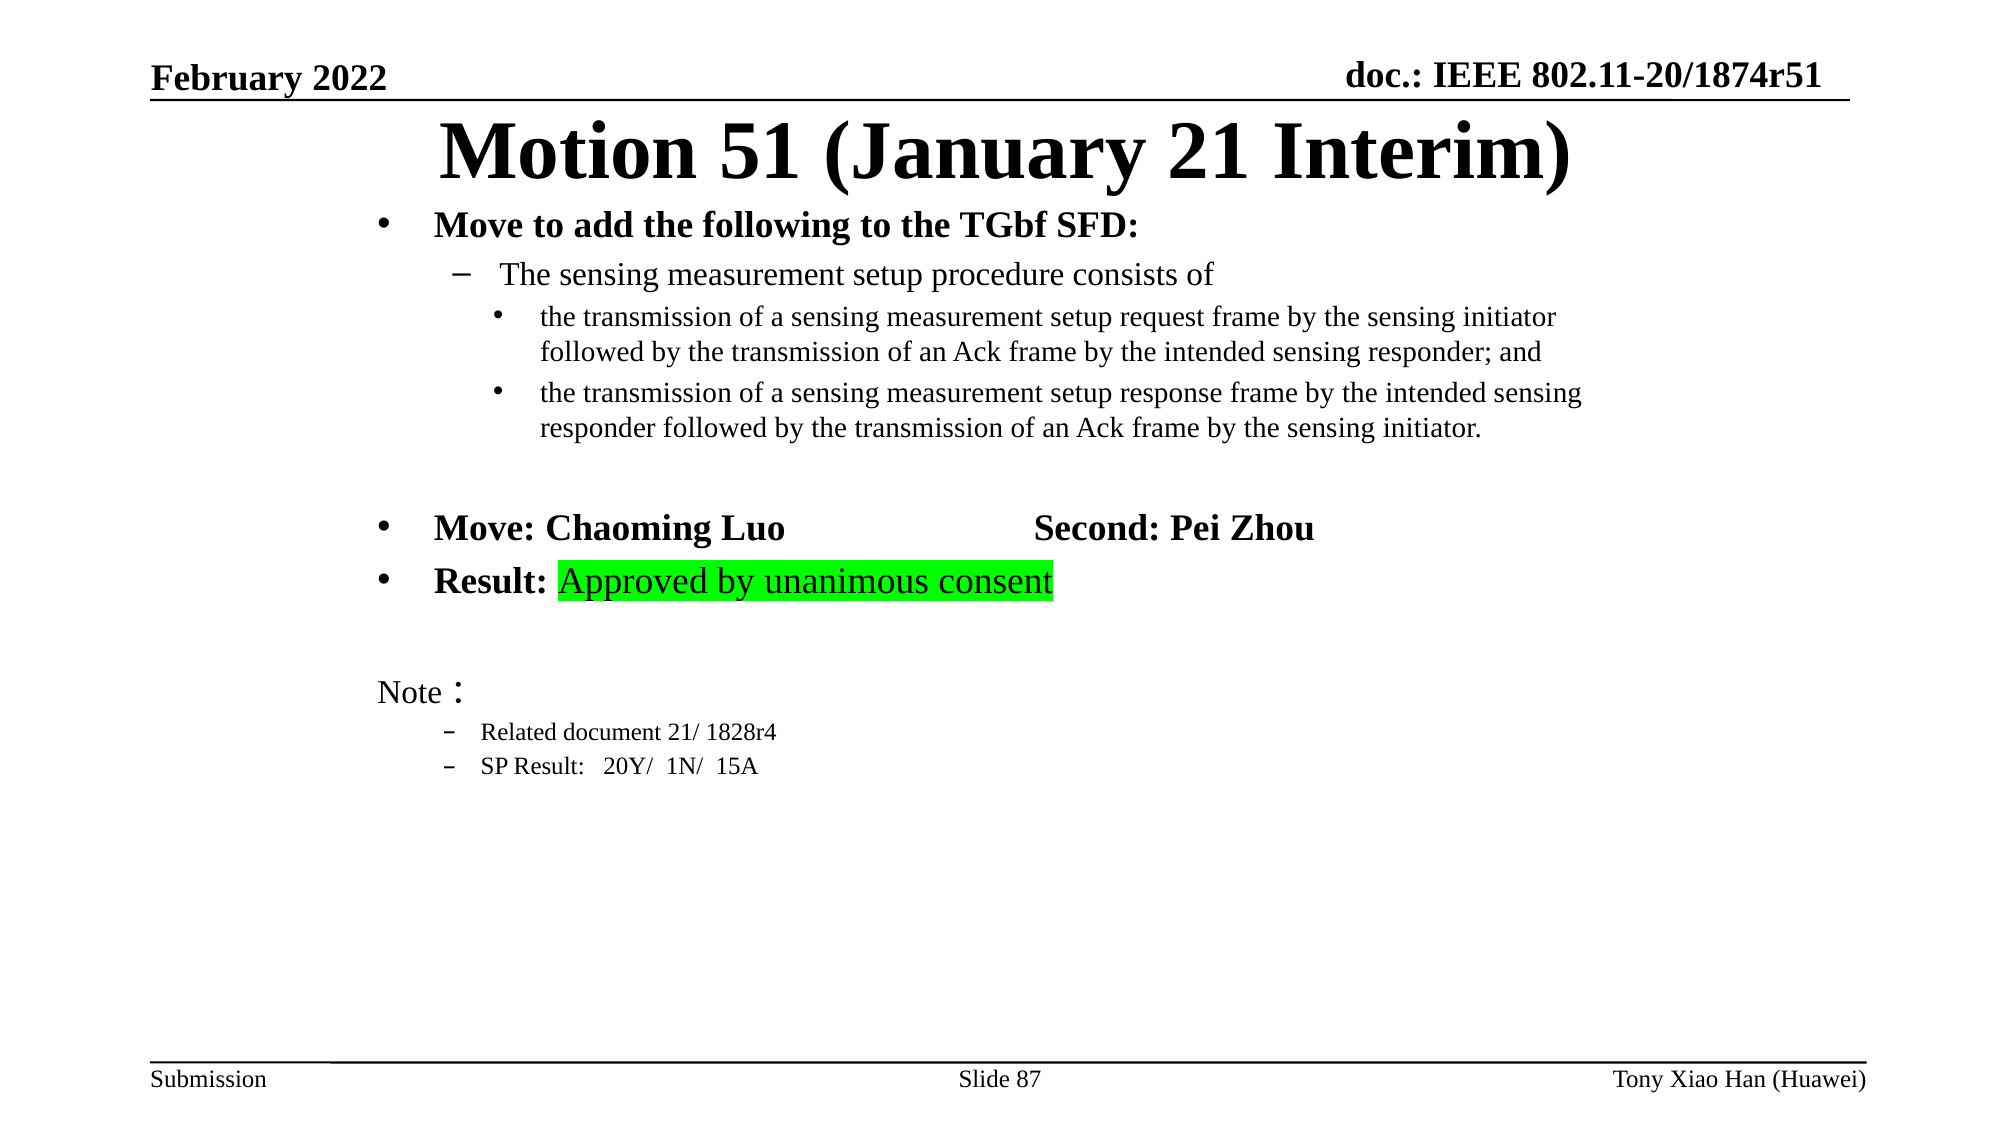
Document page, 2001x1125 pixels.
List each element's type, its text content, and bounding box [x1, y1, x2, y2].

text_box Move to add the following to the TGbf SFD: The sensing measurement setup procedure consists of the transmission of a sensing measurement setup request frame by the sensing initiator followed by the transmission of an Ack frame by the intended sensing responder; and the transmission of a sensing measurement setup response frame by the intended sensing responder followed by the transmission of an Ack frame by the sensing initiator. Move: Chaoming Luo Second: Pei Zhou Result: Approved by unanimous consent Note： Related document 21/ 1828r4 SP Result: 20Y/ 1N/ 15A [362, 162, 1638, 850]
text_box Motion 51 (January 21 Interim) [368, 87, 1644, 225]
